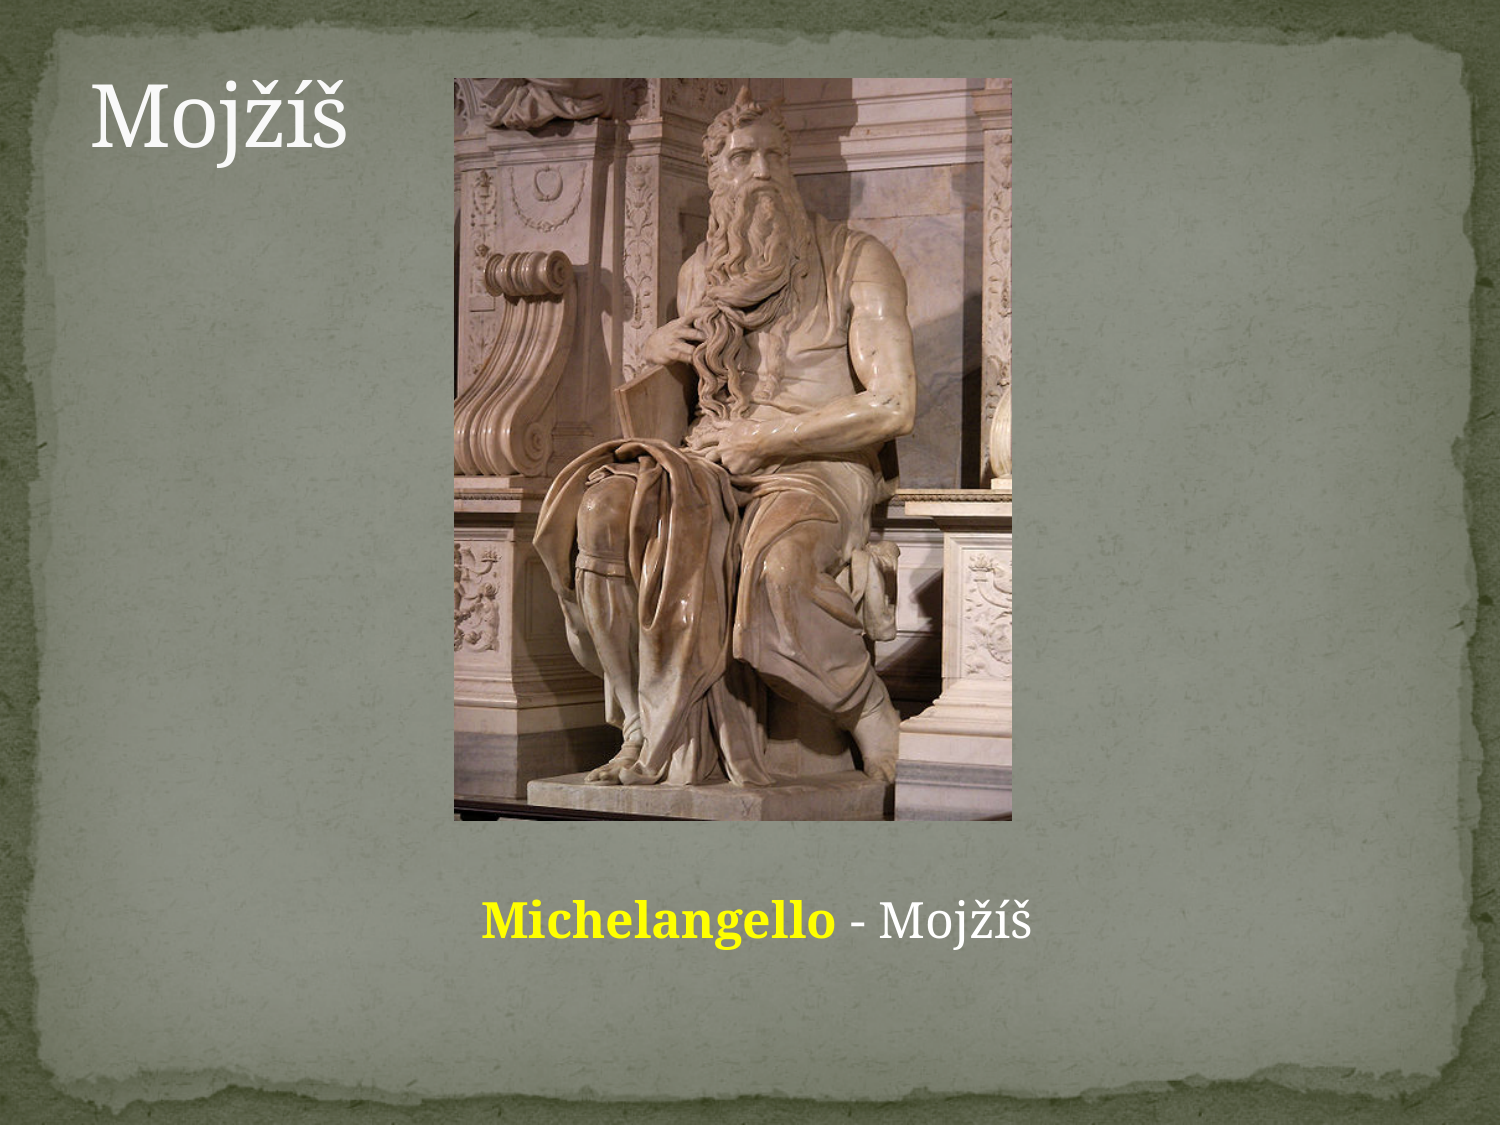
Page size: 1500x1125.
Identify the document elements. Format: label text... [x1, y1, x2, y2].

text_box Michelangello - Mojžíš [466, 881, 1412, 957]
title Mojžíš [74, 45, 1425, 173]
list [457, 81, 1010, 820]
